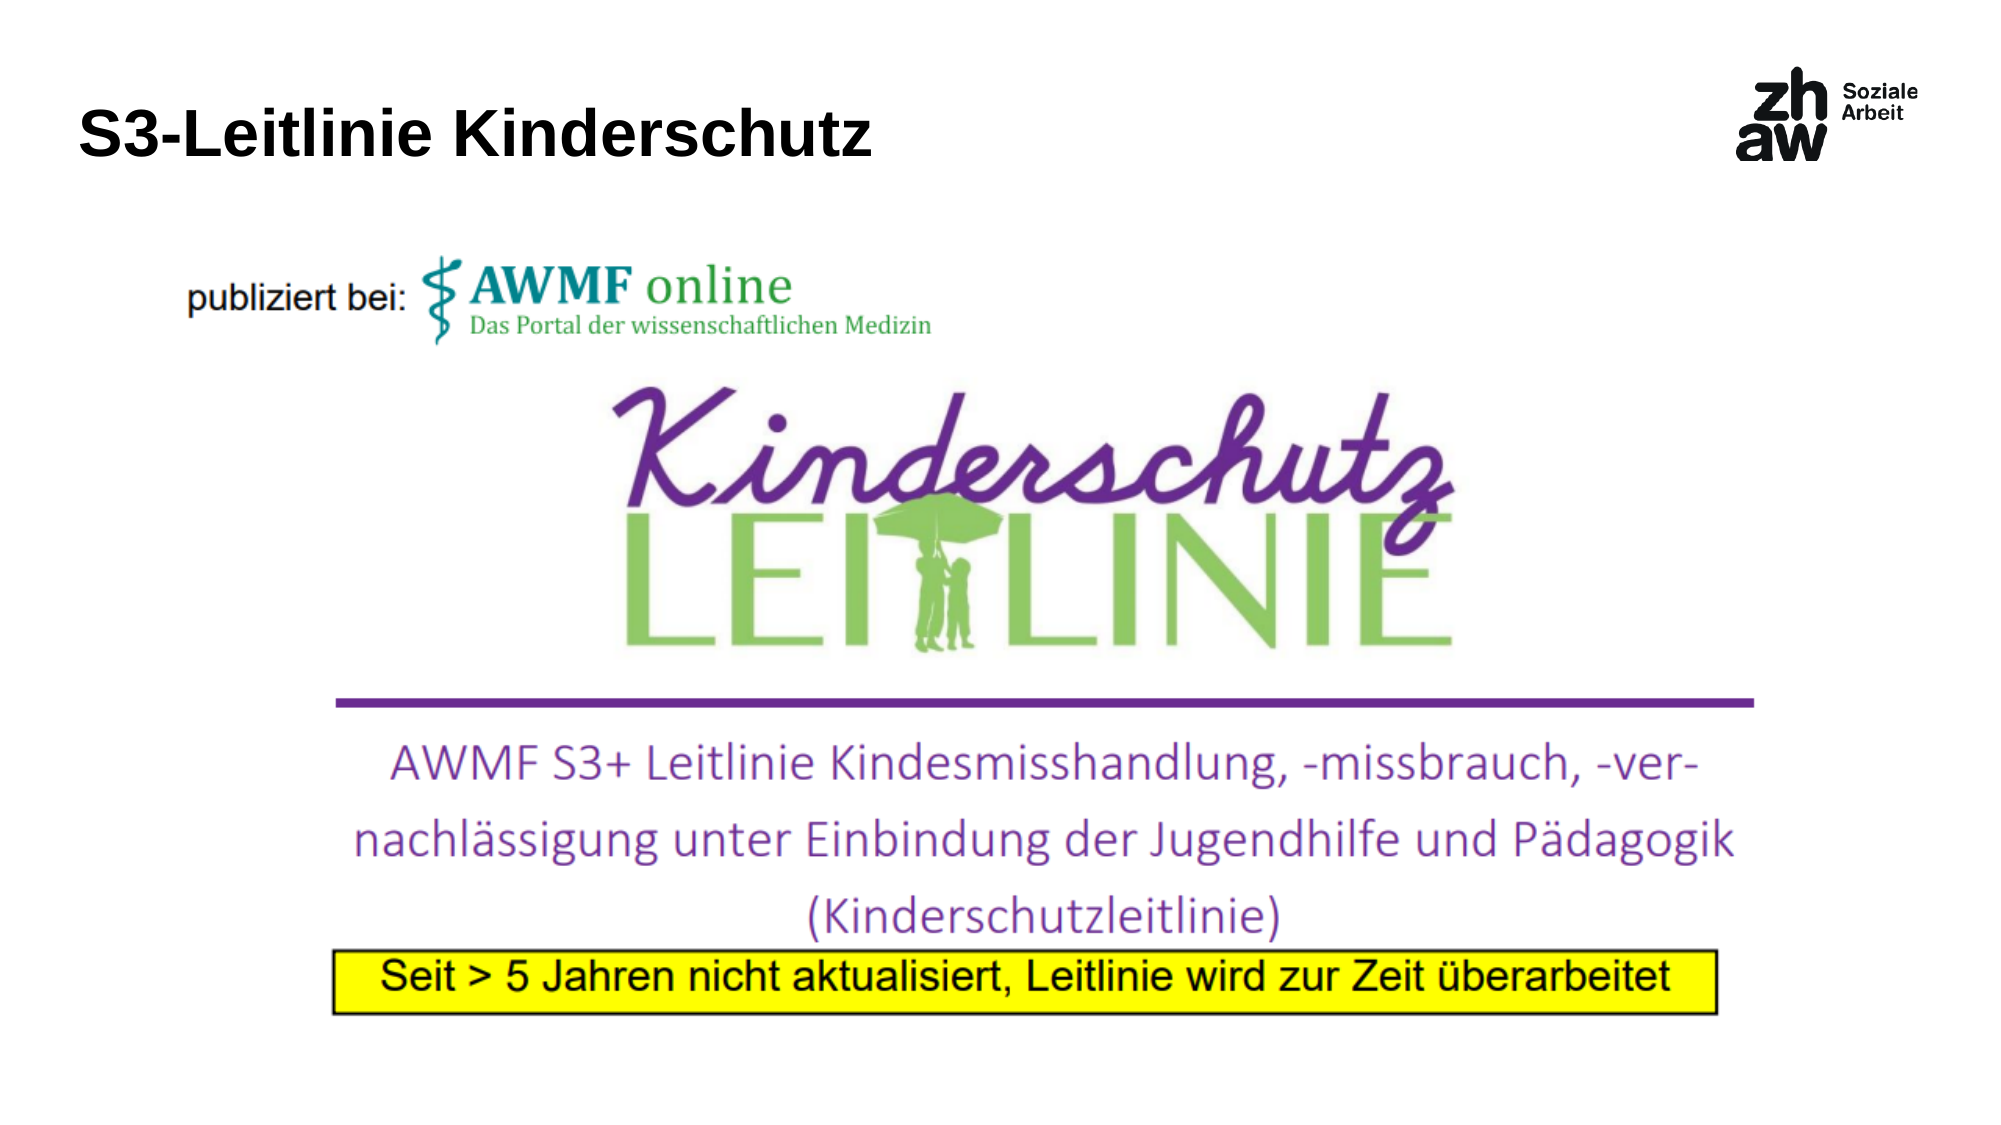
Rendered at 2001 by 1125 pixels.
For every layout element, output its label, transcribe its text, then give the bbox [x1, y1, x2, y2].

title S3-Leitlinie Kinderschutz [78, 101, 1674, 238]
picture [161, 251, 1906, 1024]
